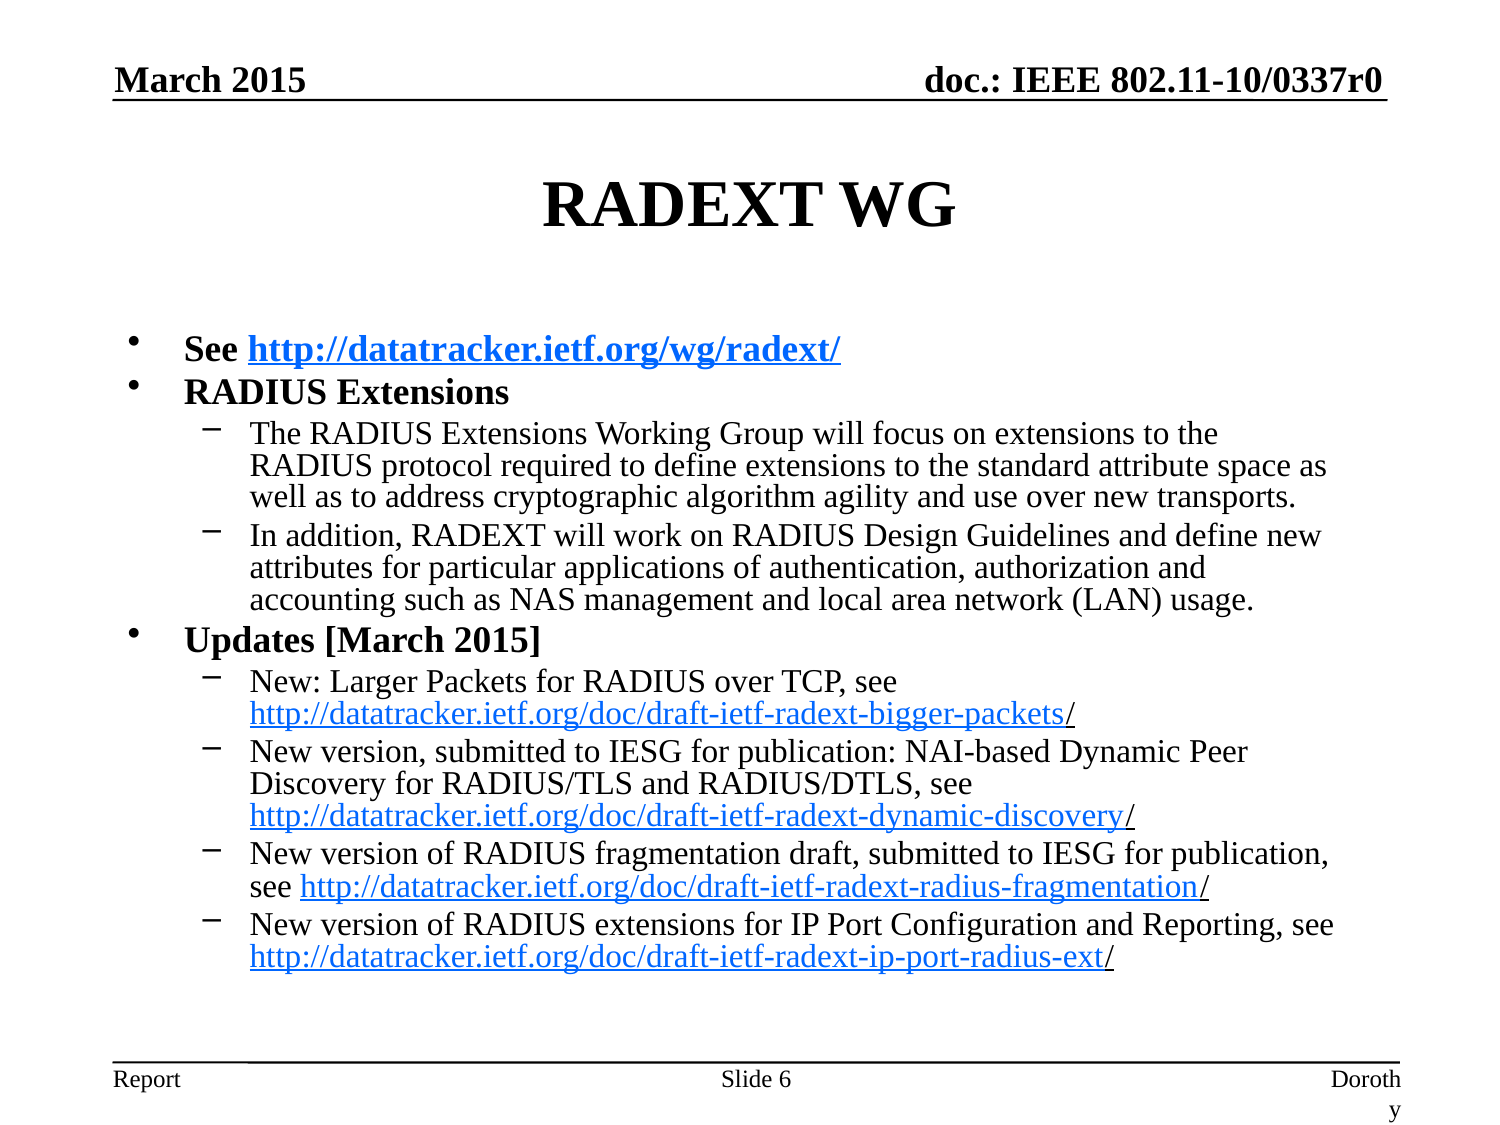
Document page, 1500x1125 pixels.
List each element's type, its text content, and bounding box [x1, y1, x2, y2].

slide_number Slide 6 [712, 1062, 800, 1093]
list See http://datatracker.ietf.org/wg/radext/ RADIUS Extensions The RADIUS Extensions Working Group will focus on extensions to the RADIUS protocol required to define extensions to the standard attribute space as well as to address cryptographic algorithm agility and use over new transports. In addition, RADEXT will work on RADIUS Design Guidelines and define new attributes for particular applications of authentication, authorization and accounting such as NAS management and local area network (LAN) usage. Updates [March 2015] New: Larger Packets for RADIUS over TCP, see http://datatracker.ietf.org/doc/draft-ietf-radext-bigger-packets/ New version, submitted to IESG for publication: NAI-based Dynamic Peer Discovery for RADIUS/TLS and RADIUS/DTLS, see http://datatracker.ietf.org/doc/draft-ietf-radext-dynamic-discovery/ New version of RADIUS fragmentation draft, submitted to IESG for publication, see http://datatracker.ietf.org/doc/draft-ietf-radext-radius-fragmentation/ New version of RADIUS extensions for IP Port Configuration and Reporting, see http://datatracker.ietf.org/doc/draft-ietf-radext-ip-port-radius-ext/ [112, 324, 1388, 1025]
footer Dorothy Stanley, Aruba Networks [1325, 1062, 1402, 1093]
title RADEXT WG [112, 112, 1388, 288]
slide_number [114, 54, 425, 100]
